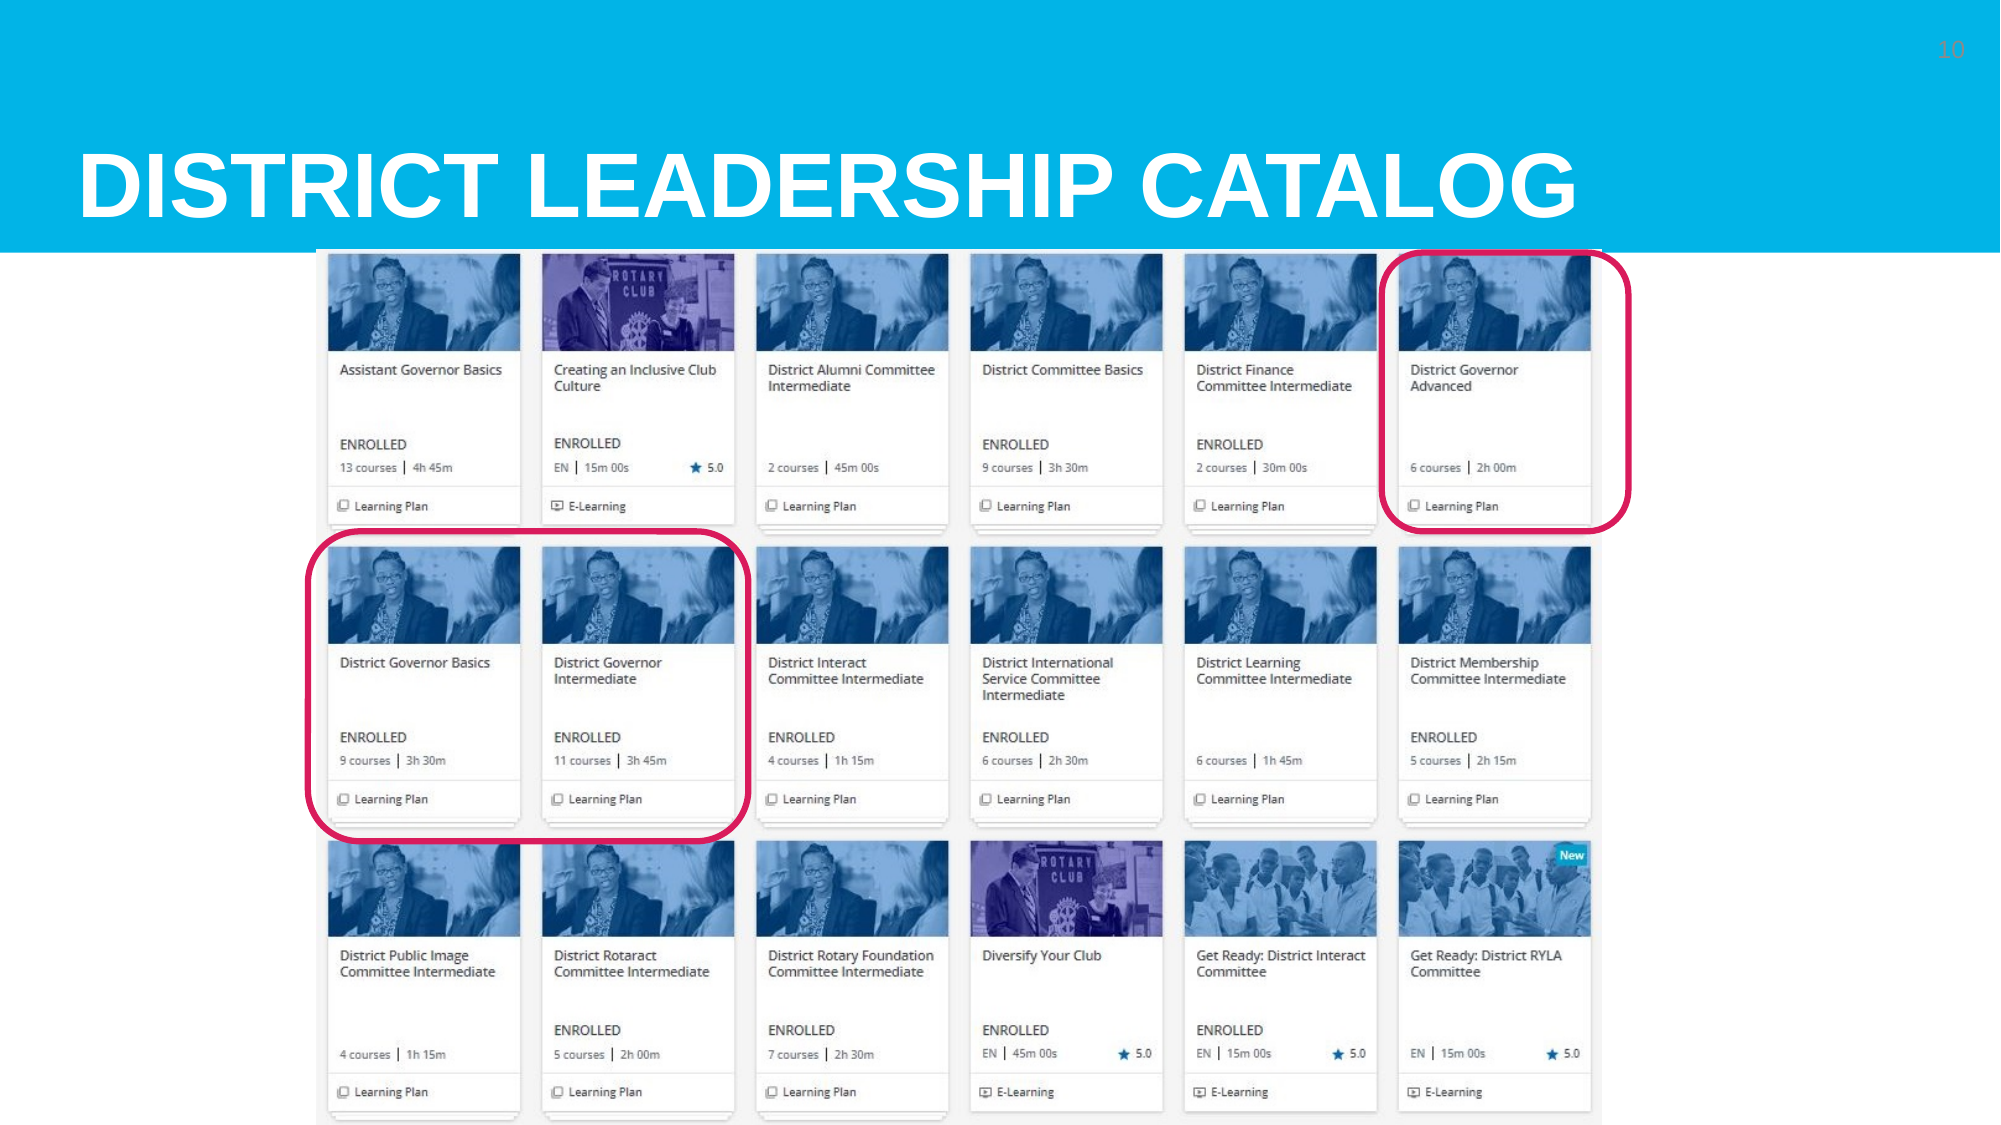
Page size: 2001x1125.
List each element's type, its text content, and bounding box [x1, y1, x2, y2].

text_box [306, 553, 316, 820]
picture [316, 250, 1602, 1125]
slide_number 10 [1911, 18, 1981, 79]
title District leadership catalog [62, 0, 1950, 253]
text_box [1602, 254, 1630, 530]
